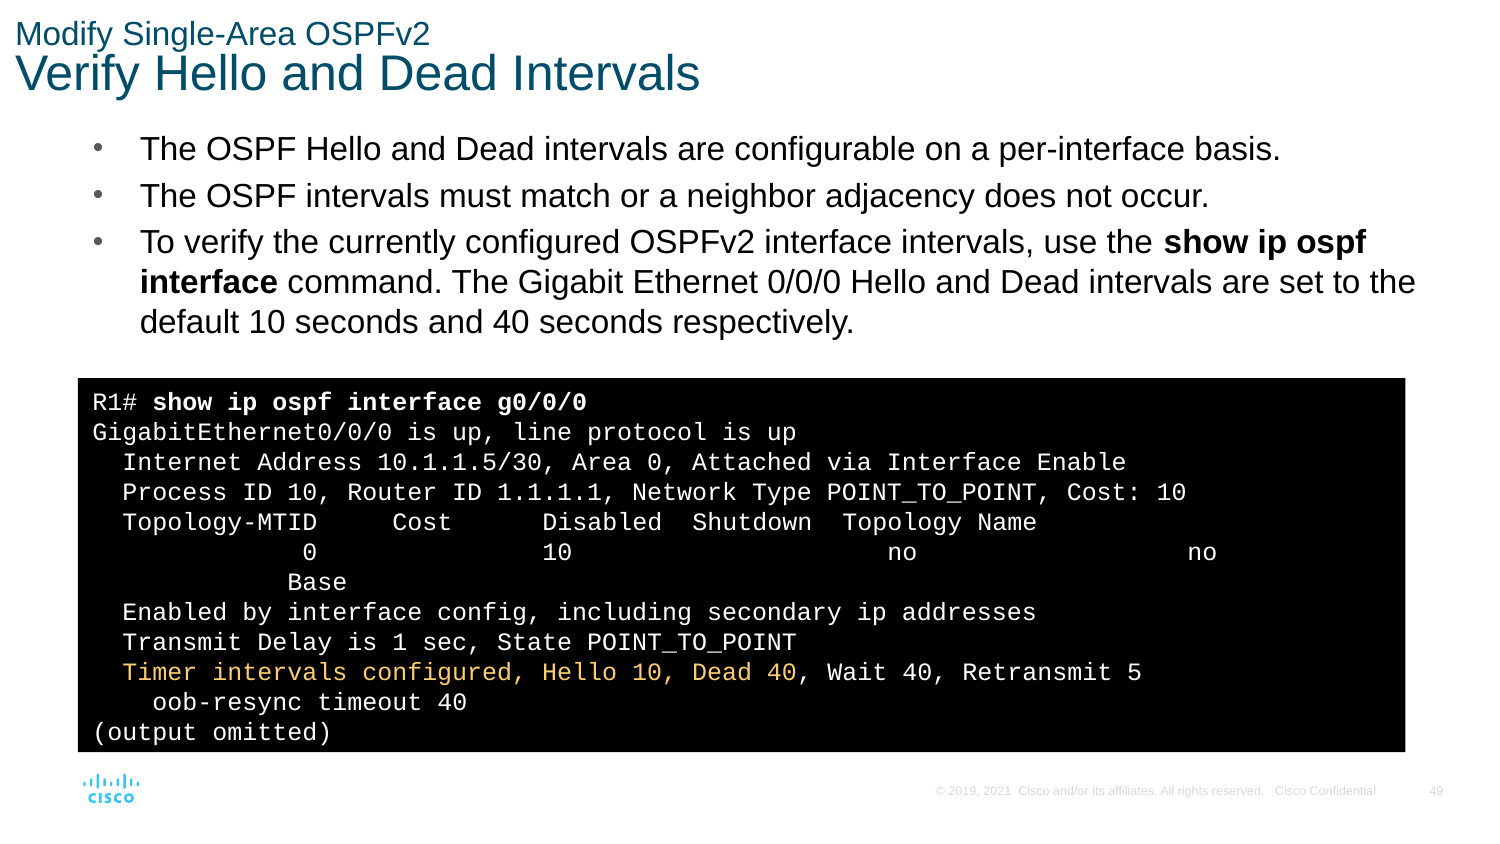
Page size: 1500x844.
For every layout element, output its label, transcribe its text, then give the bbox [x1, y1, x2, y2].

text_box R1# show ip ospf interface g0/0/0 GigabitEthernet0/0/0 is up, line protocol is up Internet Address 10.1.1.5/30, Area 0, Attached via Interface Enable Process ID 10, Router ID 1.1.1.1, Network Type POINT_TO_POINT, Cost: 10 Topology-MTID Cost Disabled Shutdown Topology Name 0 10 no no Base Enabled by interface config, including secondary ip addresses Transmit Delay is 1 sec, State POINT_TO_POINT Timer intervals configured, Hello 10, Dead 40, Wait 40, Retransmit 5 oob-resync timeout 40 (output omitted) [77, 378, 1406, 753]
list The OSPF Hello and Dead intervals are configurable on a per-interface basis. The OSPF intervals must match or a neighbor adjacency does not occur. To verify the currently configured OSPFv2 interface intervals, use the show ip ospf interface command. The Gigabit Ethernet 0/0/0 Hello and Dead intervals are set to the default 10 seconds and 40 seconds respectively. [77, 120, 1437, 348]
title Modify Single-Area OSPFv2 Verify Hello and Dead Intervals [0, 0, 1369, 121]
